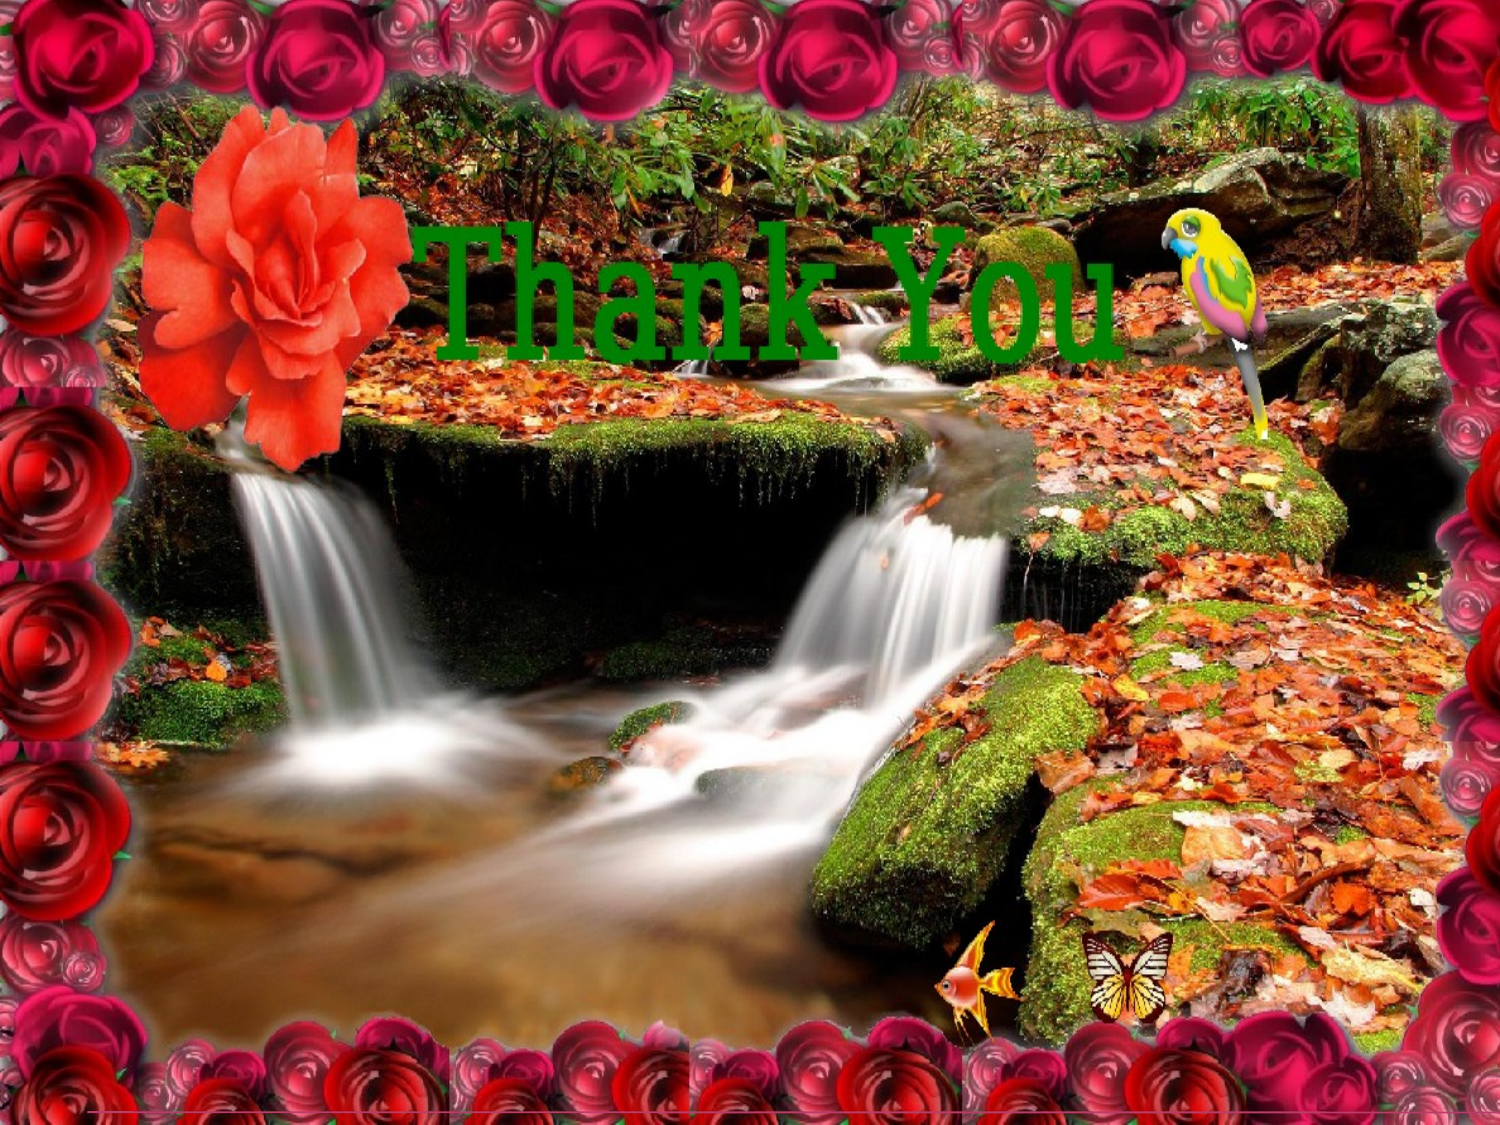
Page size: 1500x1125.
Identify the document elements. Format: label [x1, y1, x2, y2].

text_box [87, 1111, 1500, 1119]
picture [0, 0, 1500, 1125]
